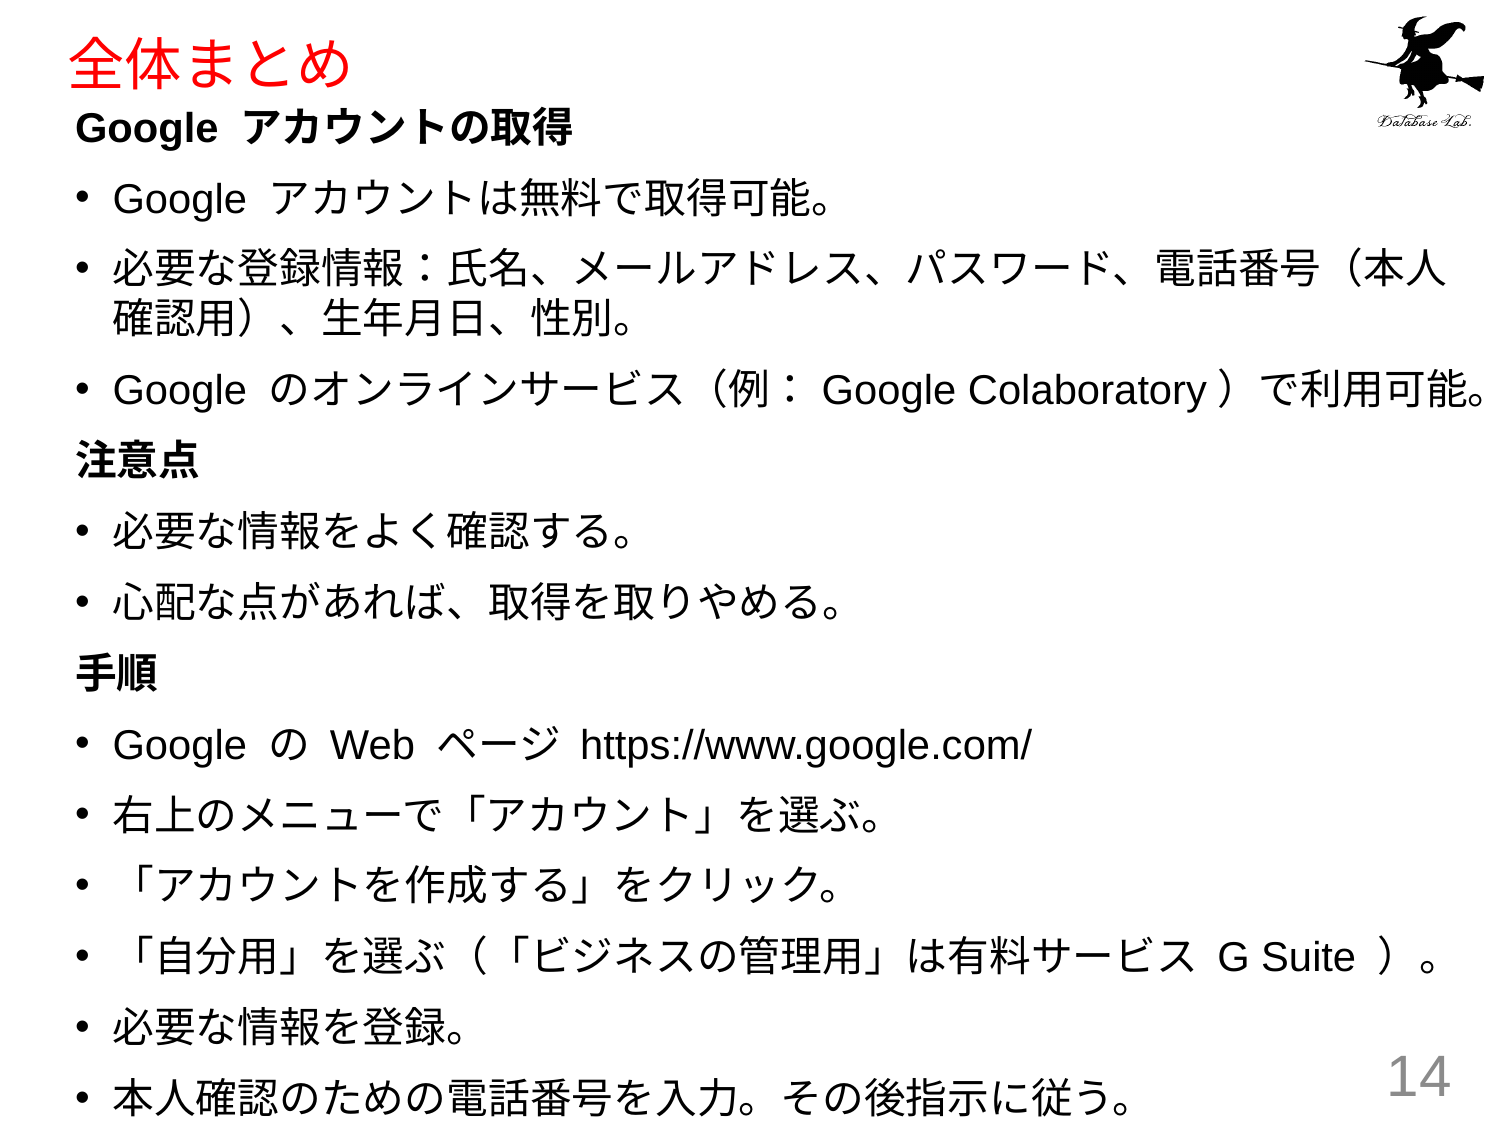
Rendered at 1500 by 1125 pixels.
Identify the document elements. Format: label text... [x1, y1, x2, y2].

picture [1362, 14, 1486, 93]
title 全体まとめ [52, 28, 1441, 106]
list Google アカウントの取得 Google アカウントは無料で取得可能。 必要な登録情報：氏名、メールアドレス、パスワード、電話番号（本人確認用）、生年月日、性別。 Google のオンラインサービス（例：Google Colaboratory）で利用可能。 注意点 必要な情報をよく確認する。 心配な点があれば、取得を取りやめる。 手順 Google の Web ページ https://www.google.com/ 右上のメニューで「アカウント」を選ぶ。 「アカウントを作成する」をクリック。 「自分用」を選ぶ（「ビジネスの管理用」は有料サービス G Suite ）。 必要な情報を登録。 本人確認のための電話番号を入力。その後指示に従う。 [60, 93, 1492, 968]
slide_number 14 [1129, 1042, 1467, 1103]
